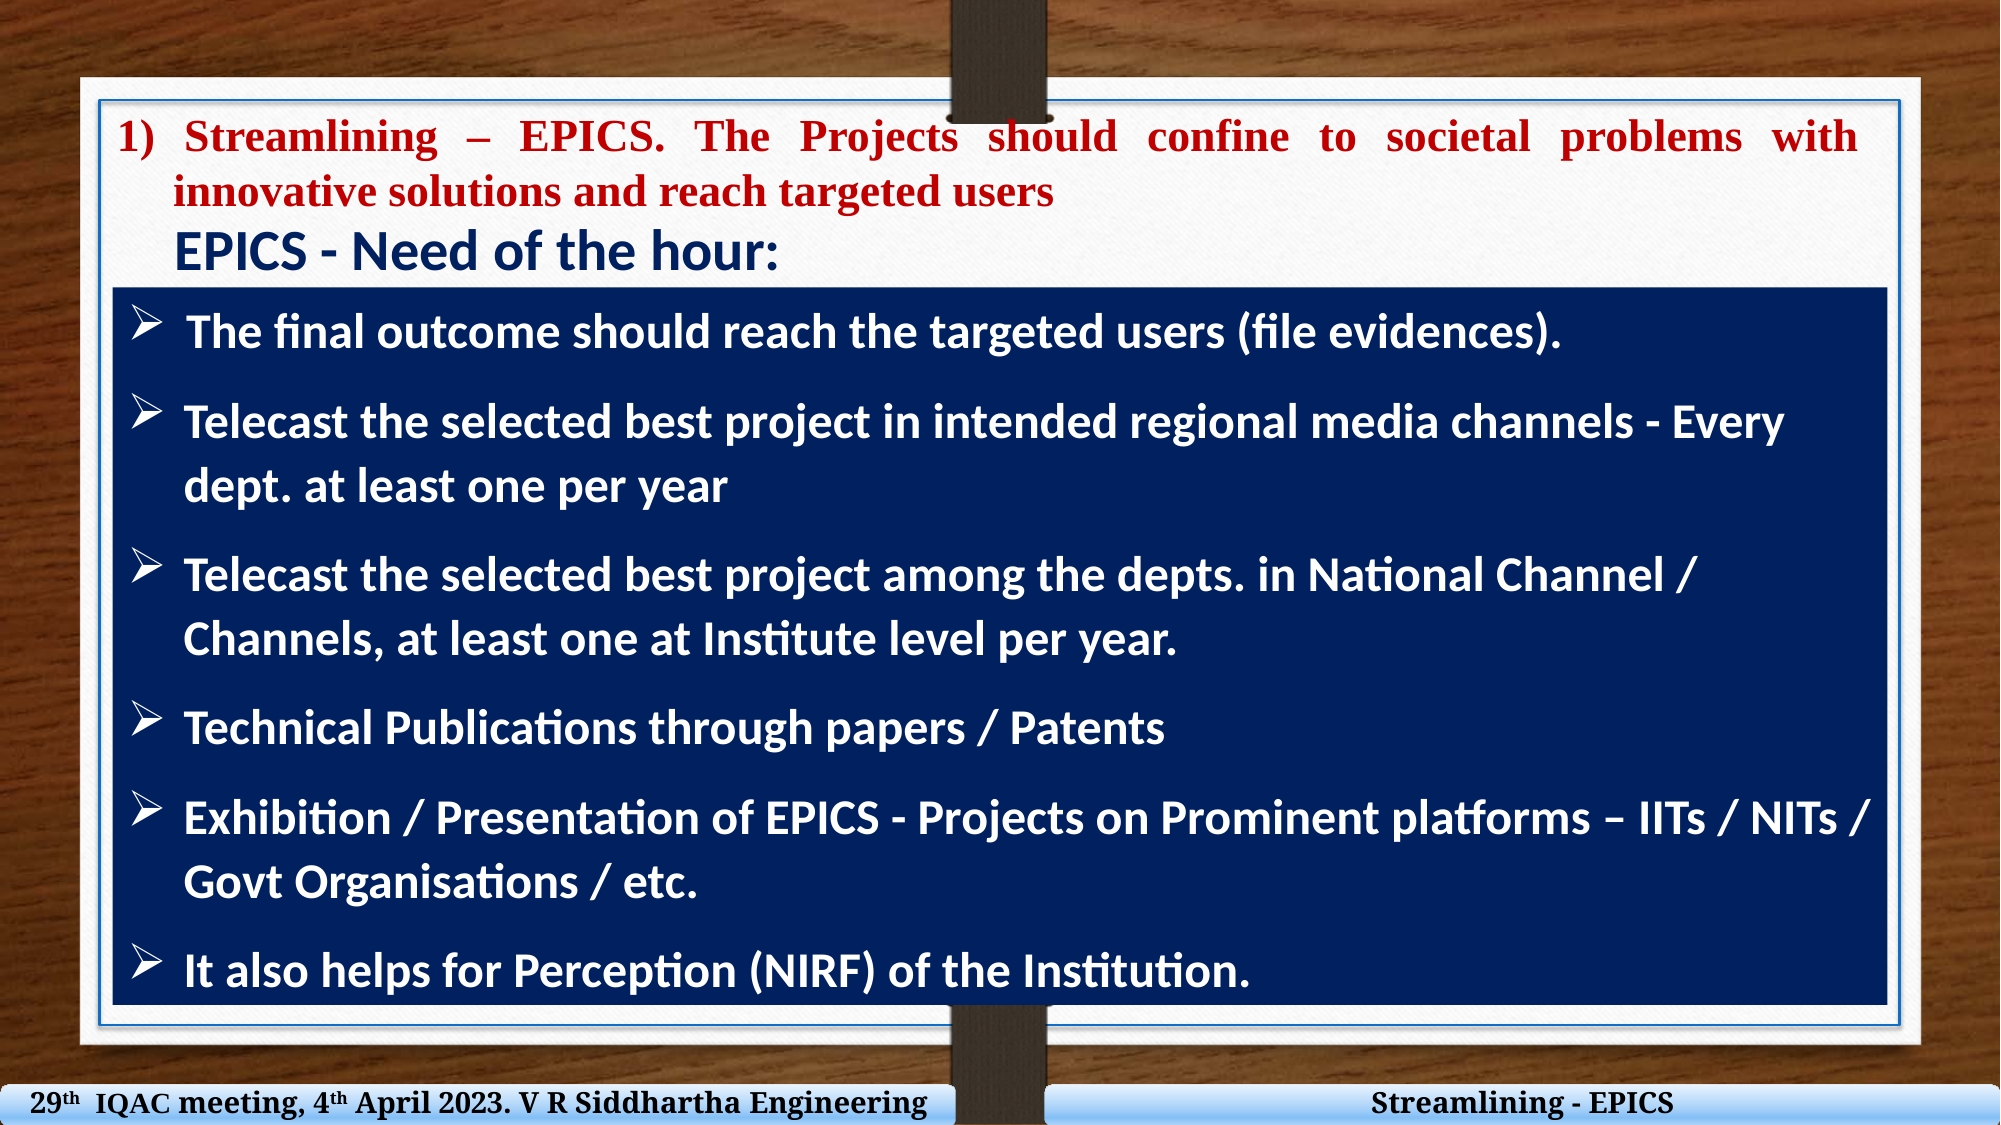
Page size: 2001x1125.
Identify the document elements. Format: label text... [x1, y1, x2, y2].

text_box 1) Streamlining – EPICS. The Projects should confine to societal problems with innovative solutions and reach targeted users [99, 98, 1875, 224]
picture [0, 0, 2000, 1125]
text_box Streamlining - EPICS [1044, 1083, 2000, 1125]
text_box The final outcome should reach the targeted users (file evidences). Telecast the selected best project in intended regional media channels - Every dept. at least one per year Telecast the selected best project among the depts. in National Channel / Channels, at least one at Institute level per year. Technical Publications through papers / Patents Exhibition / Presentation of EPICS - Projects on Prominent platforms – IITs / NITs / Govt Organisations / etc. It also helps for Perception (NIRF) of the Institution. [112, 287, 1888, 1005]
text_box 29th IQAC meeting, 4th April 2023. V R Siddhartha Engineering College [0, 1083, 956, 1125]
text_box EPICS - Need of the hour: [159, 224, 796, 290]
